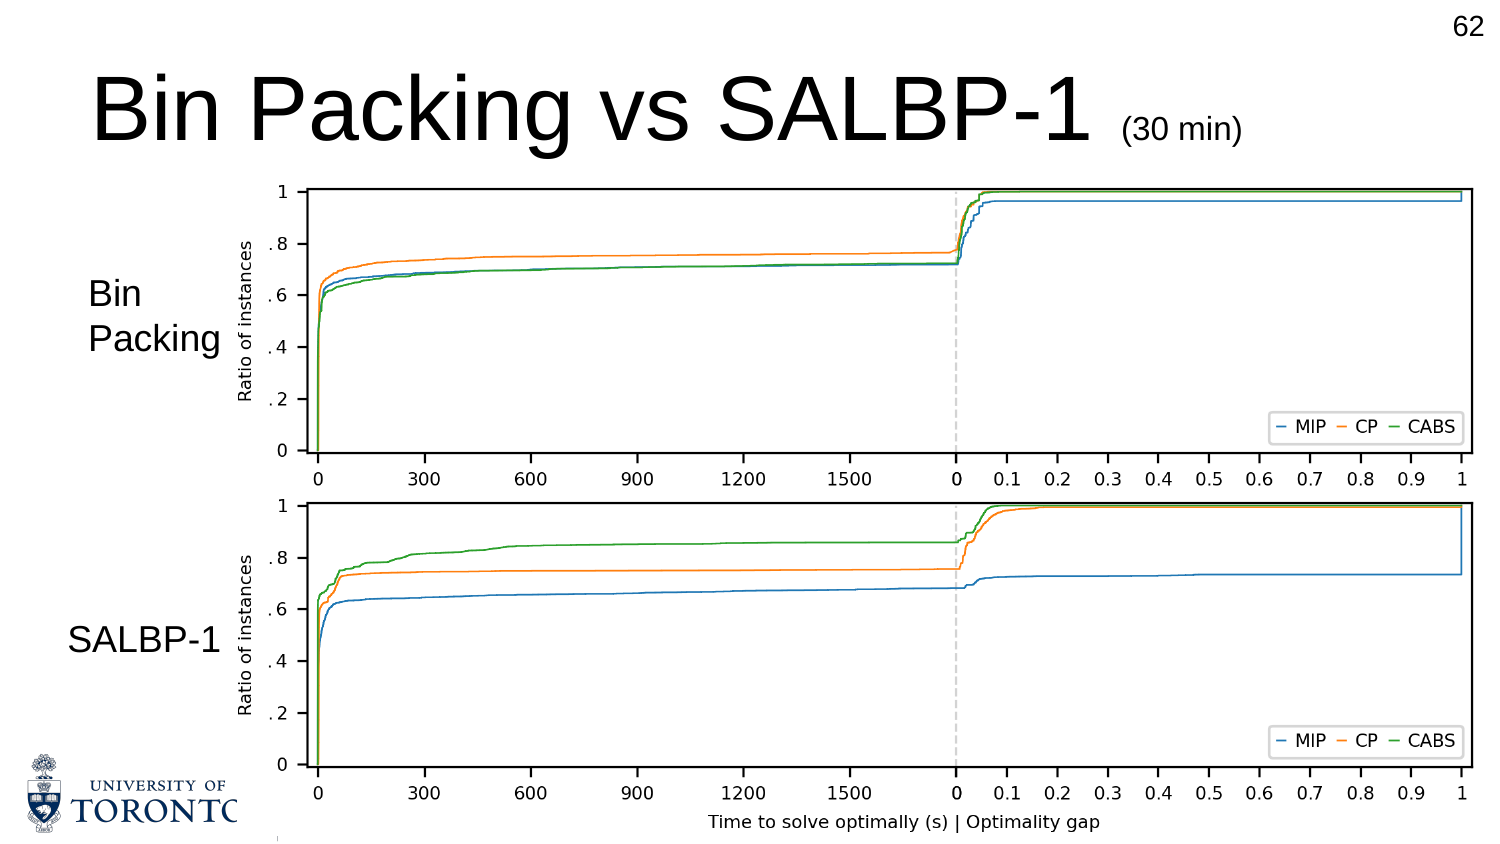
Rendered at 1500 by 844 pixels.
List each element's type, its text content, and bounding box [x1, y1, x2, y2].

picture [0, 182, 1497, 844]
title Bin Packing vs SALBP-1 (30 min) [74, 33, 1451, 175]
text_box Bin Packing [73, 261, 232, 367]
slide_number 62 [1399, 0, 1500, 59]
text_box SALBP-1 [52, 607, 232, 668]
